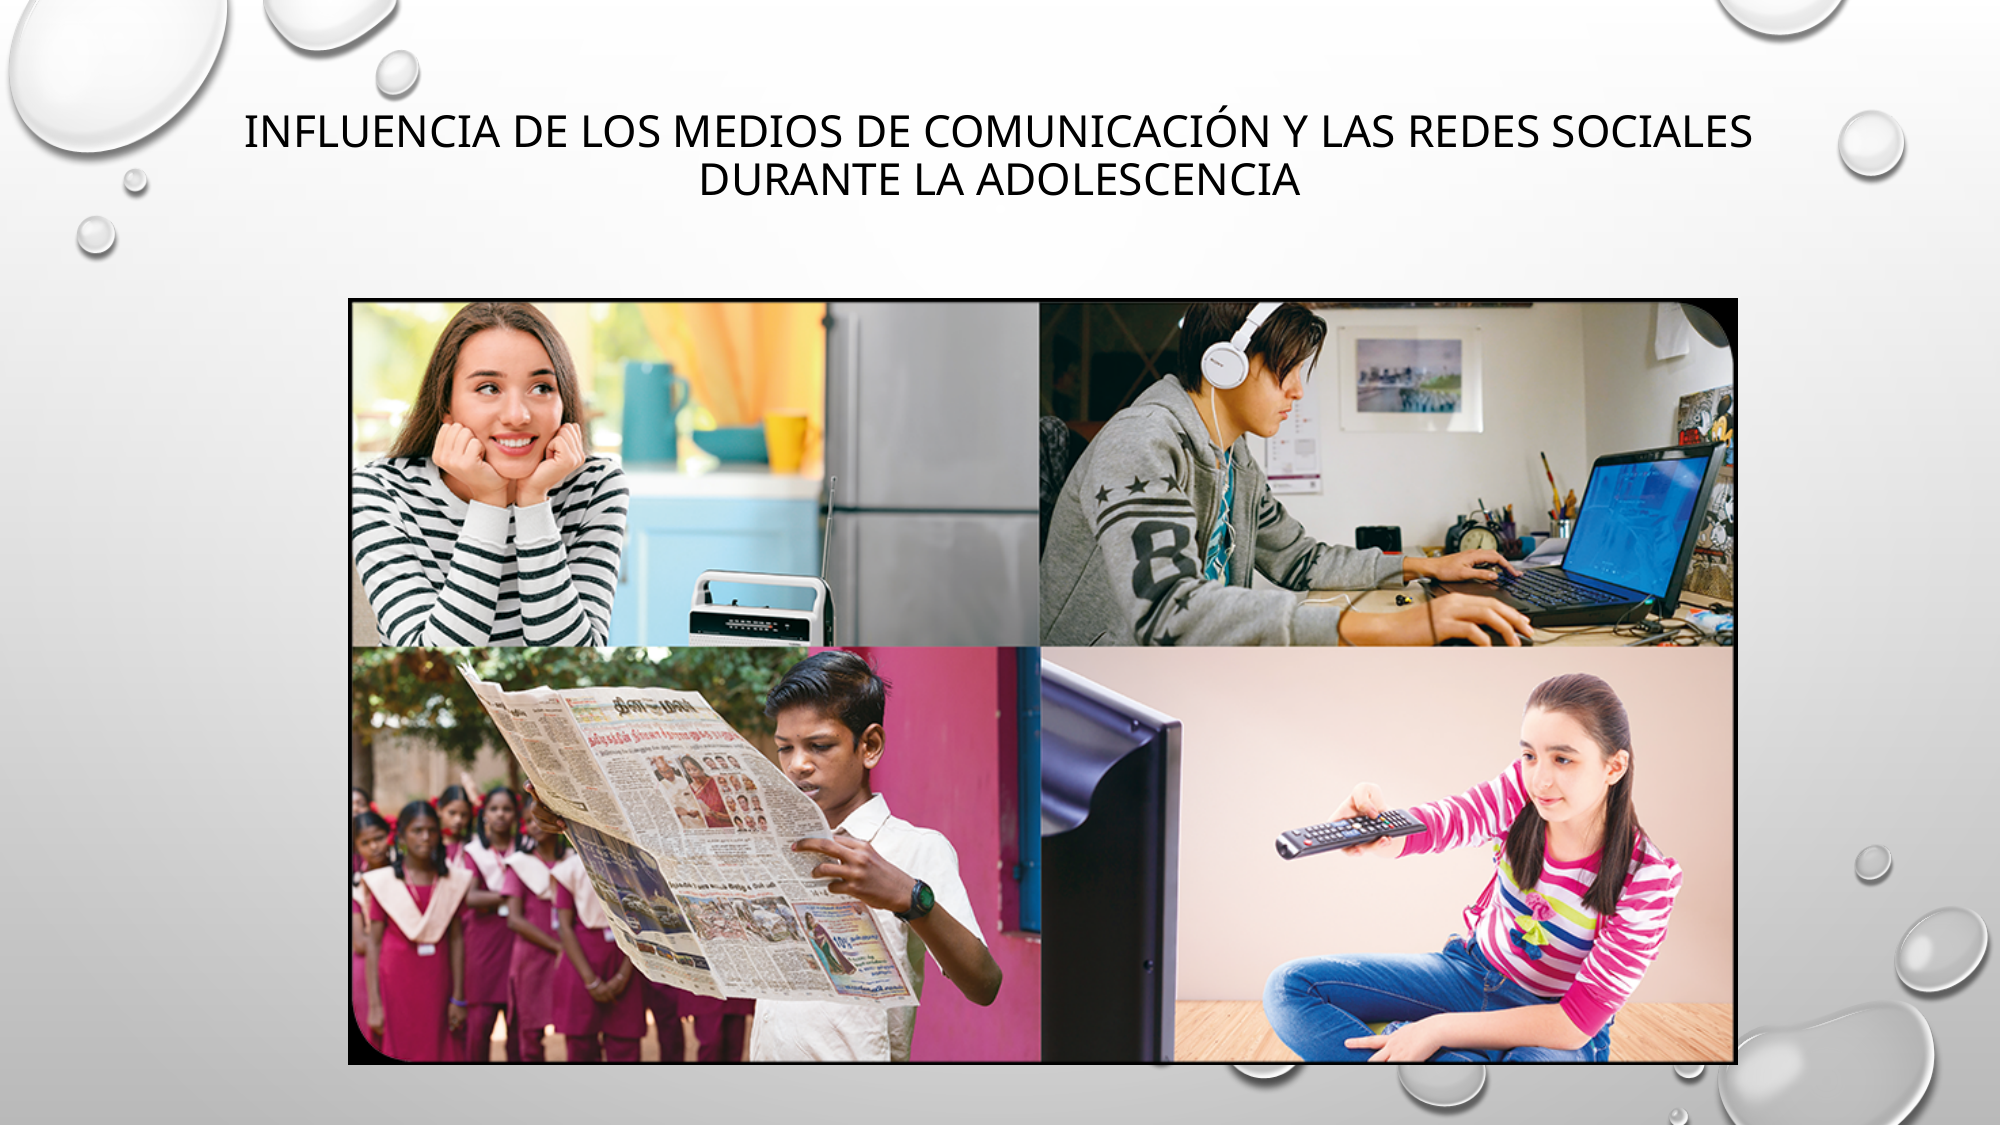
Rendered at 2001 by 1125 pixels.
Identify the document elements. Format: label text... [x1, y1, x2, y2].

title Influencia de los medios de comunicación y las redes sociales durante la adolescencia [149, 101, 1851, 214]
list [348, 298, 1738, 1065]
picture [0, 0, 2000, 1125]
